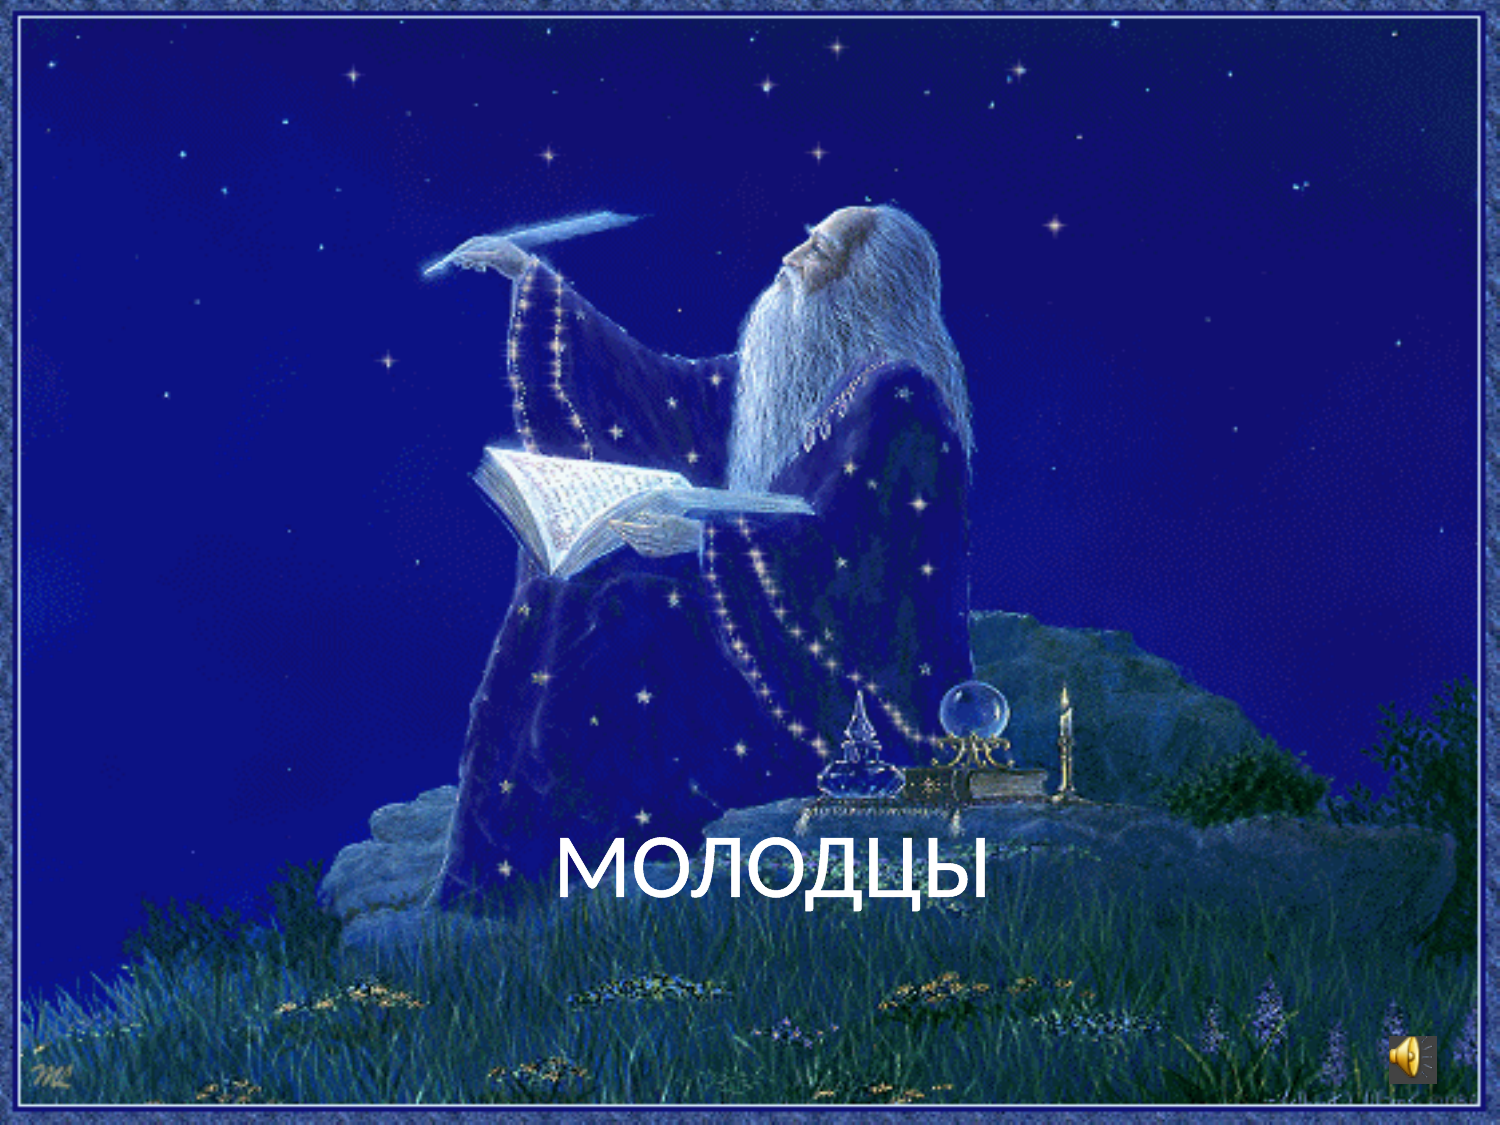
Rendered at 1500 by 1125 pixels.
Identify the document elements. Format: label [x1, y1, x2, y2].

picture [1387, 1034, 1438, 1086]
list [0, 0, 1500, 1125]
